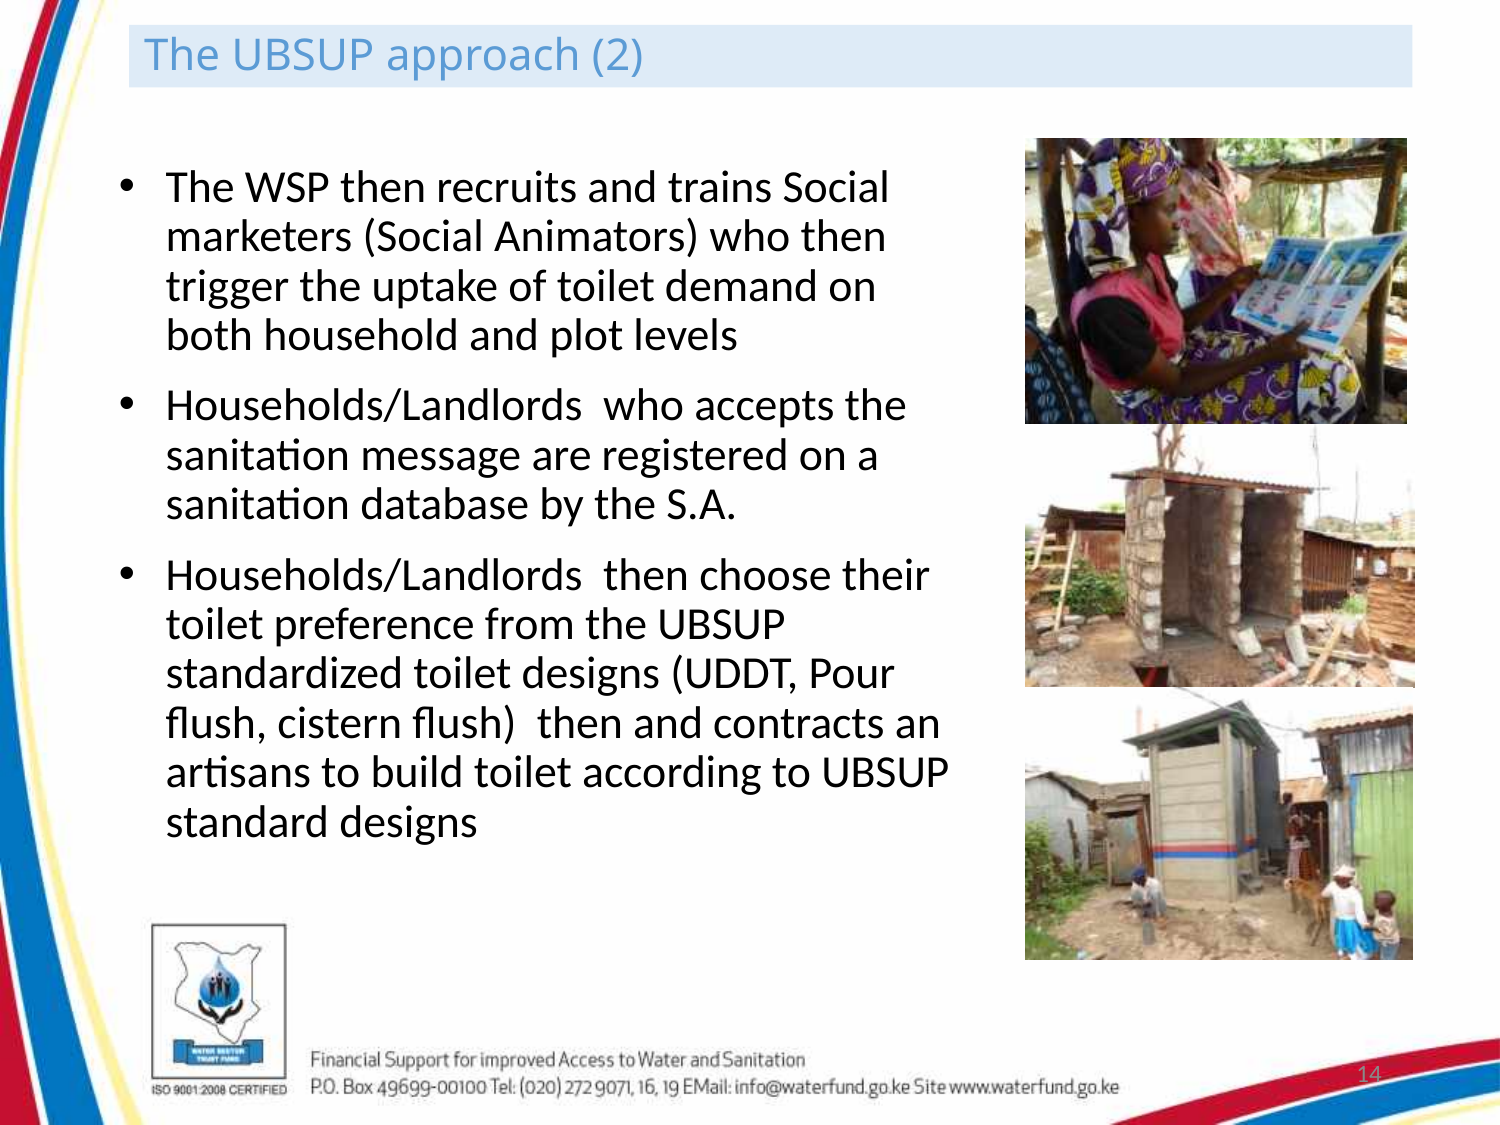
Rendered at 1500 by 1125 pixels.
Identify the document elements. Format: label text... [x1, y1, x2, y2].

picture [0, 0, 1500, 1125]
list The WSP then recruits and trains Social marketers (Social Animators) who then trigger the uptake of toilet demand on both household and plot levels Households/Landlords who accepts the sanitation message are registered on a sanitation database by the S.A. Households/Landlords then choose their toilet preference from the UBSUP standardized toilet designs (UDDT, Pour flush, cistern flush) then and contracts an artisans to build toilet according to UBSUP standard designs [103, 155, 988, 875]
slide_number 14 [1059, 1042, 1397, 1103]
title The UBSUP approach (2) [129, 24, 1413, 88]
